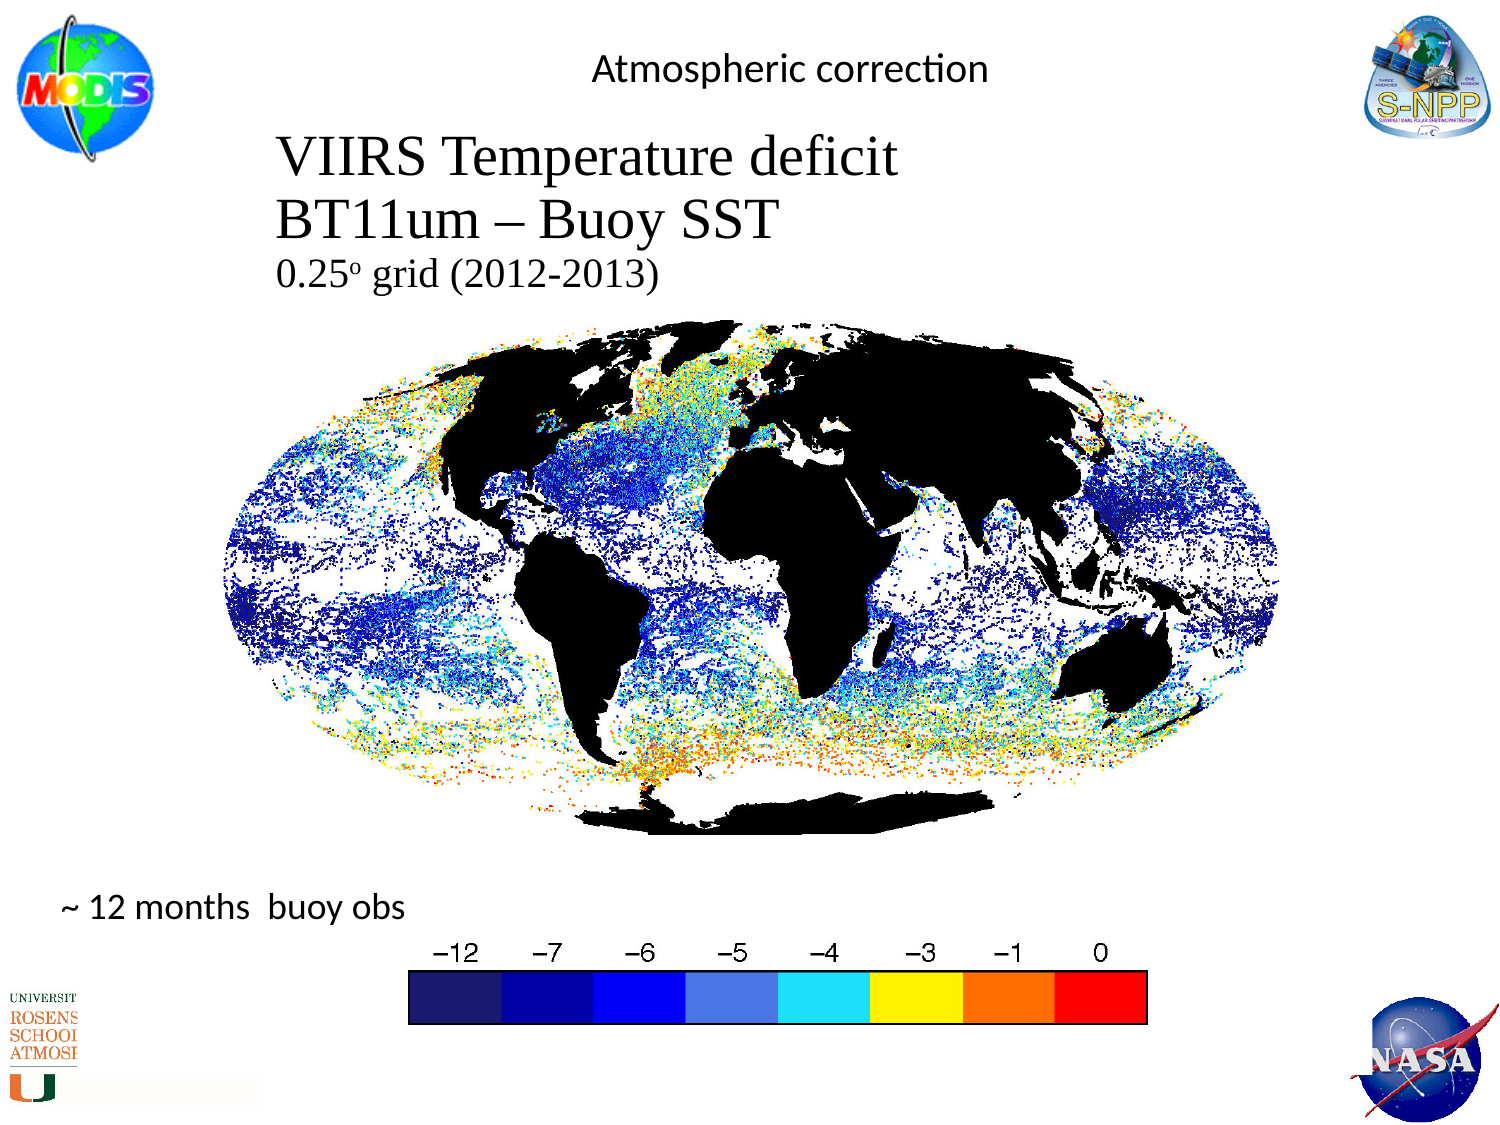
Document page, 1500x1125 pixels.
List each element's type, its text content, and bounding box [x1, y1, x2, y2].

title VIIRS Temperature deficit BT11um – Buoy SST 0.25o grid (2012-2013) [260, 117, 1105, 258]
picture [6, 258, 1500, 1125]
text_box ~ 12 months buoy obs [37, 874, 77, 935]
picture [1362, 13, 1493, 141]
text_box Atmospheric correction [576, 33, 1005, 99]
picture [11, 13, 159, 169]
